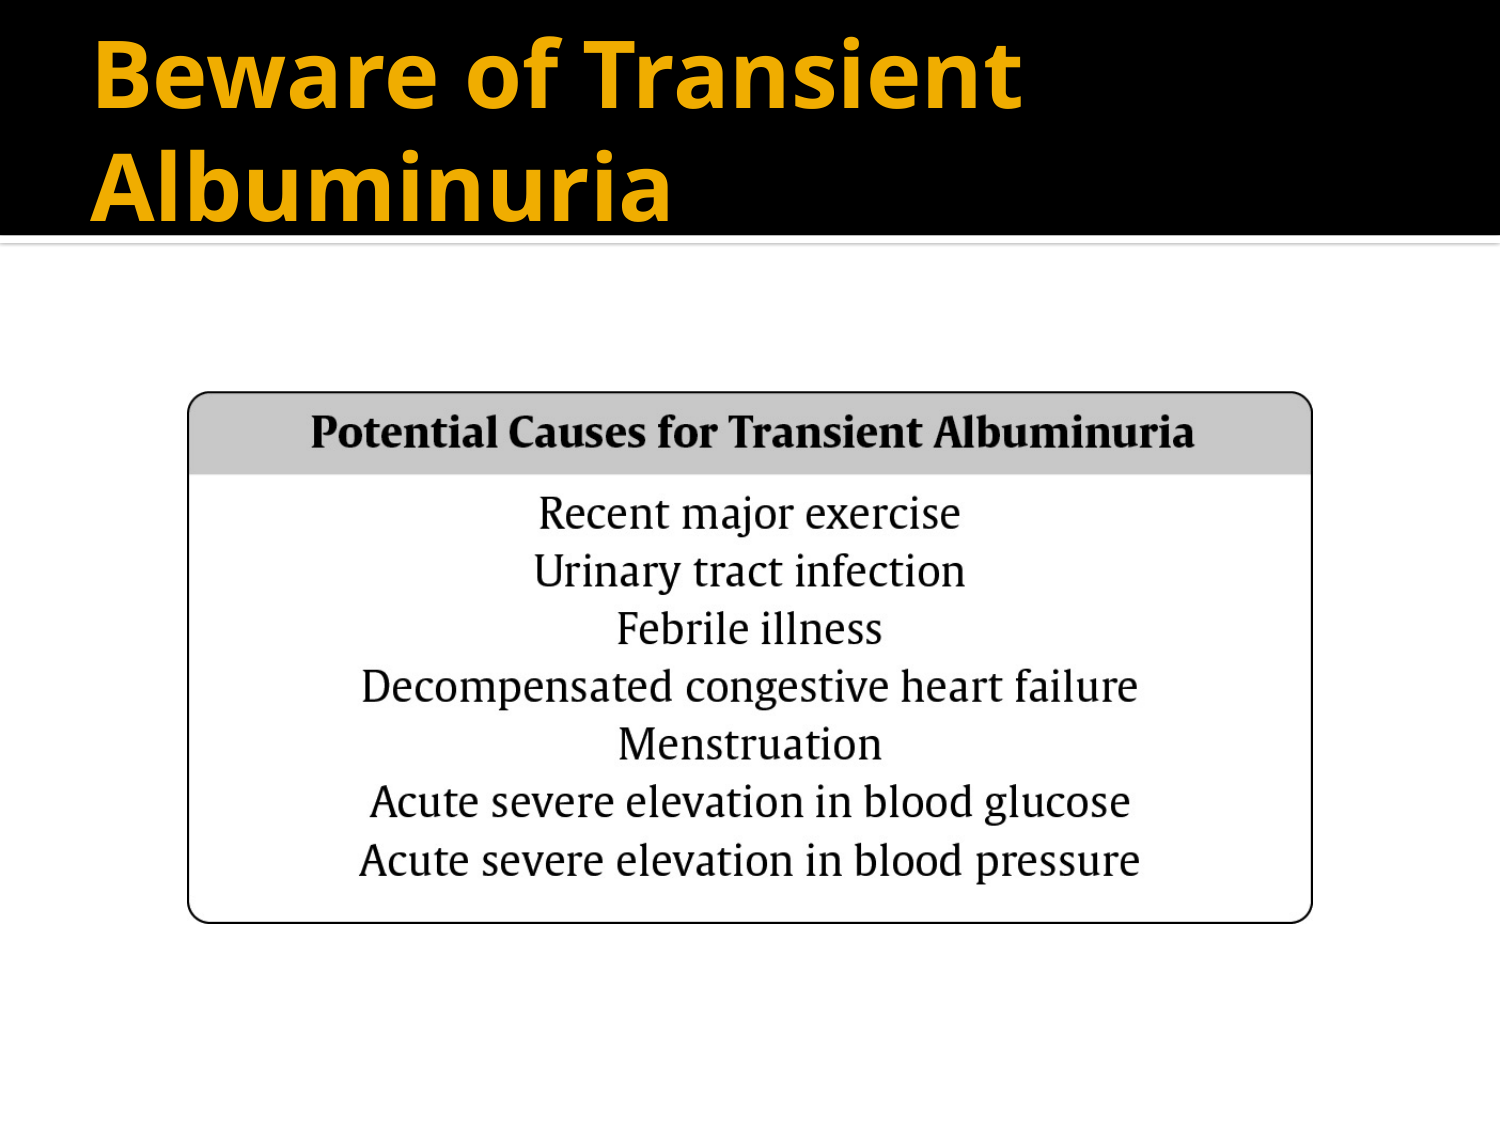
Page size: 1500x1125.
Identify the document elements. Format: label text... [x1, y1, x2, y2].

title Beware of Transient Albuminuria [75, 24, 1425, 231]
picture [187, 391, 1313, 925]
